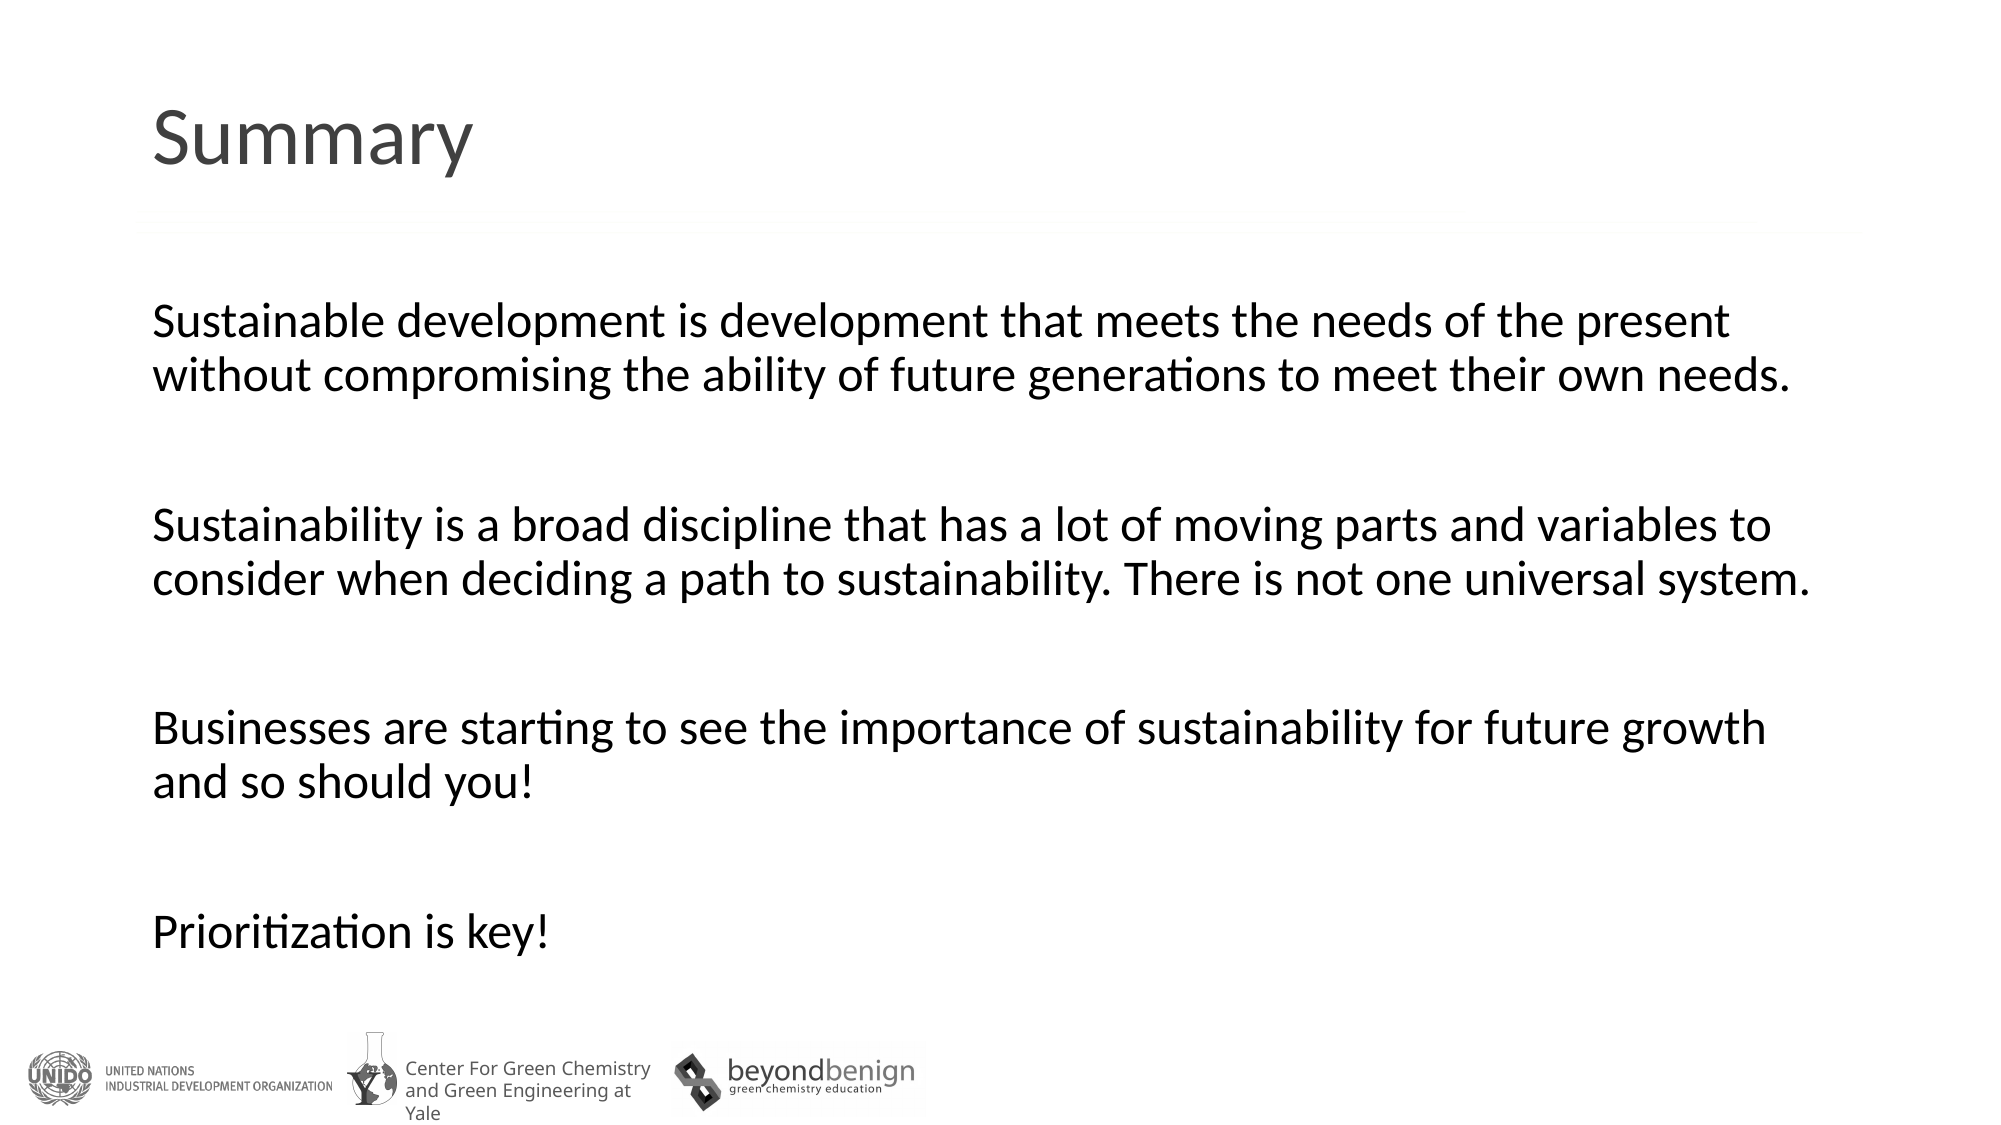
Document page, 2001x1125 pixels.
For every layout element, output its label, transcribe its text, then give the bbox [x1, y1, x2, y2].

title Summary [137, 28, 1863, 247]
list Sustainable development is development that meets the needs of the present without compromising the ability of future generations to meet their own needs. Sustainability is a broad discipline that has a lot of moving parts and variables to consider when deciding a path to sustainability. There is not one universal system. Businesses are starting to see the importance of sustainability for future growth and so should you! Prioritization is key! [137, 287, 1863, 977]
